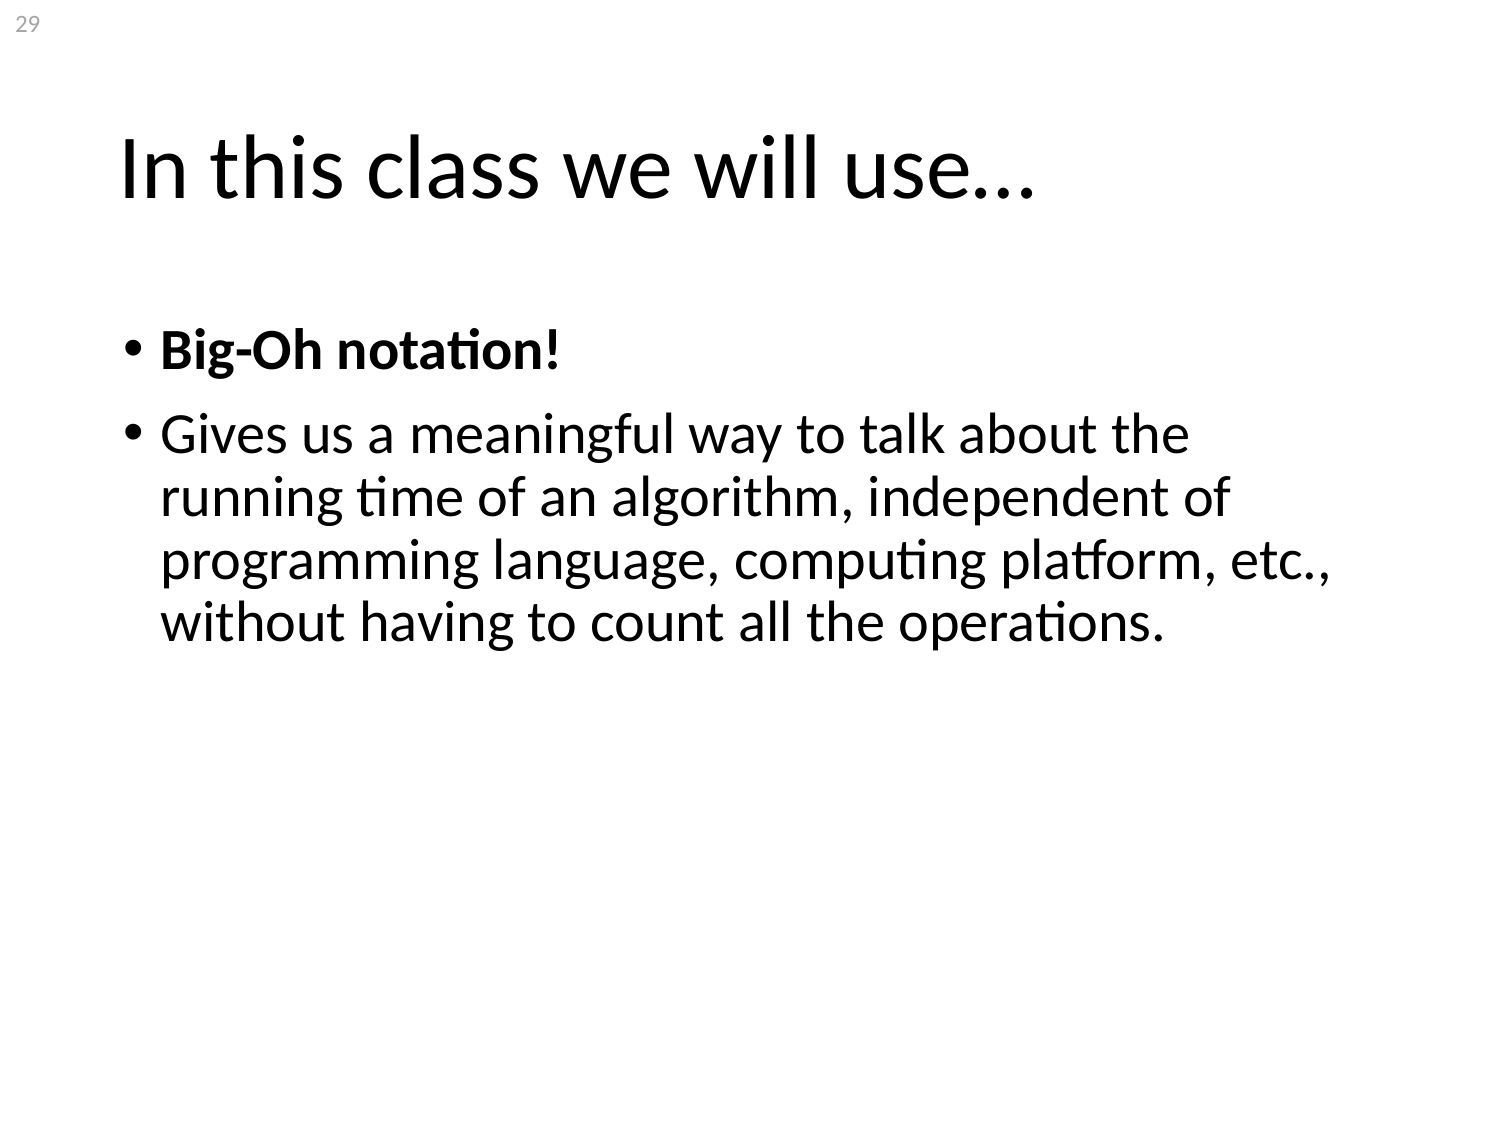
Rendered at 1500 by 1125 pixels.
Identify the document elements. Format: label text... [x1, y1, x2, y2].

title In this class we will use… [103, 59, 1161, 278]
list Big-Oh notation! Gives us a meaningful way to talk about the running time of an algorithm, independent of programming language, computing platform, etc., without having to count all the operations. [108, 231, 1386, 1021]
